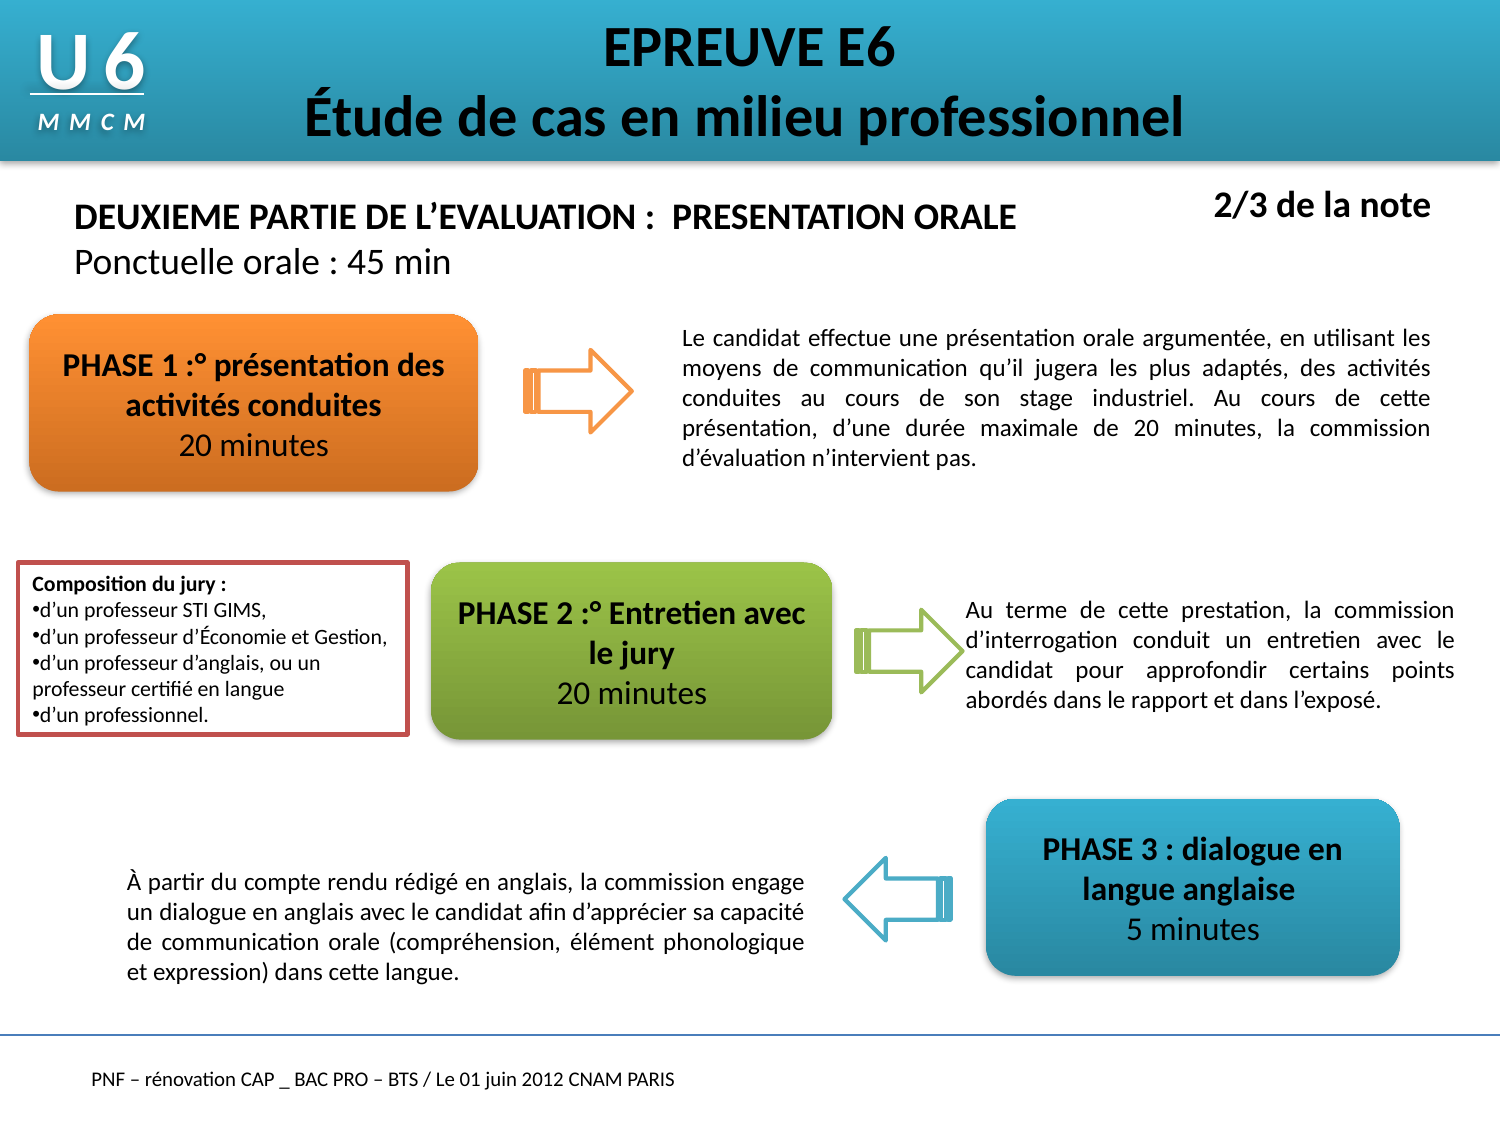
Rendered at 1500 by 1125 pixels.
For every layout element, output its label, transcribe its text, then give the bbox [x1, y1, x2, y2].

text_box PHASE 3 : dialogue en langue anglaise 5 minutes [986, 798, 1400, 976]
text_box PHASE 2 :° Entretien avec le jury 20 minutes [431, 562, 833, 740]
text_box 2/3 de la note [1198, 172, 1471, 233]
text_box À partir du compte rendu rédigé en anglais, la commission engage un dialogue en anglais avec le candidat afin d’apprécier sa capacité de communication orale (compréhension, élément phonologique et expression) dans cette langue. [112, 857, 821, 993]
text_box Le candidat effectue une présentation orale argumentée, en utilisant les moyens de communication qu’il jugera les plus adaptés, des activités conduites au cours de son stage industriel. Au cours de cette présentation, d’une durée maximale de 20 minutes, la commission d’évaluation n’intervient pas. [667, 314, 1447, 509]
text_box Au terme de cette prestation, la commission d’interrogation conduit un entretien avec le candidat pour approfondir certains points abordés dans le rapport et dans l’exposé. [950, 586, 1471, 721]
text_box DEUXIEME PARTIE DE L’EVALUATION : PRESENTATION ORALE Ponctuelle orale : 45 min [59, 184, 1042, 290]
text_box Composition du jury : d’un professeur STI GIMS, d’un professeur d’Économie et Gestion, d’un professeur d’anglais, ou un professeur certifié en langue d’un professionnel. [16, 560, 410, 737]
text_box [842, 855, 953, 943]
text_box [523, 347, 634, 435]
text_box [854, 607, 950, 695]
title EPREUVE E6 Étude de cas en milieu professionnel [112, 19, 1388, 138]
text_box PHASE 1 :° présentation des activités conduites 20 minutes [29, 314, 479, 492]
